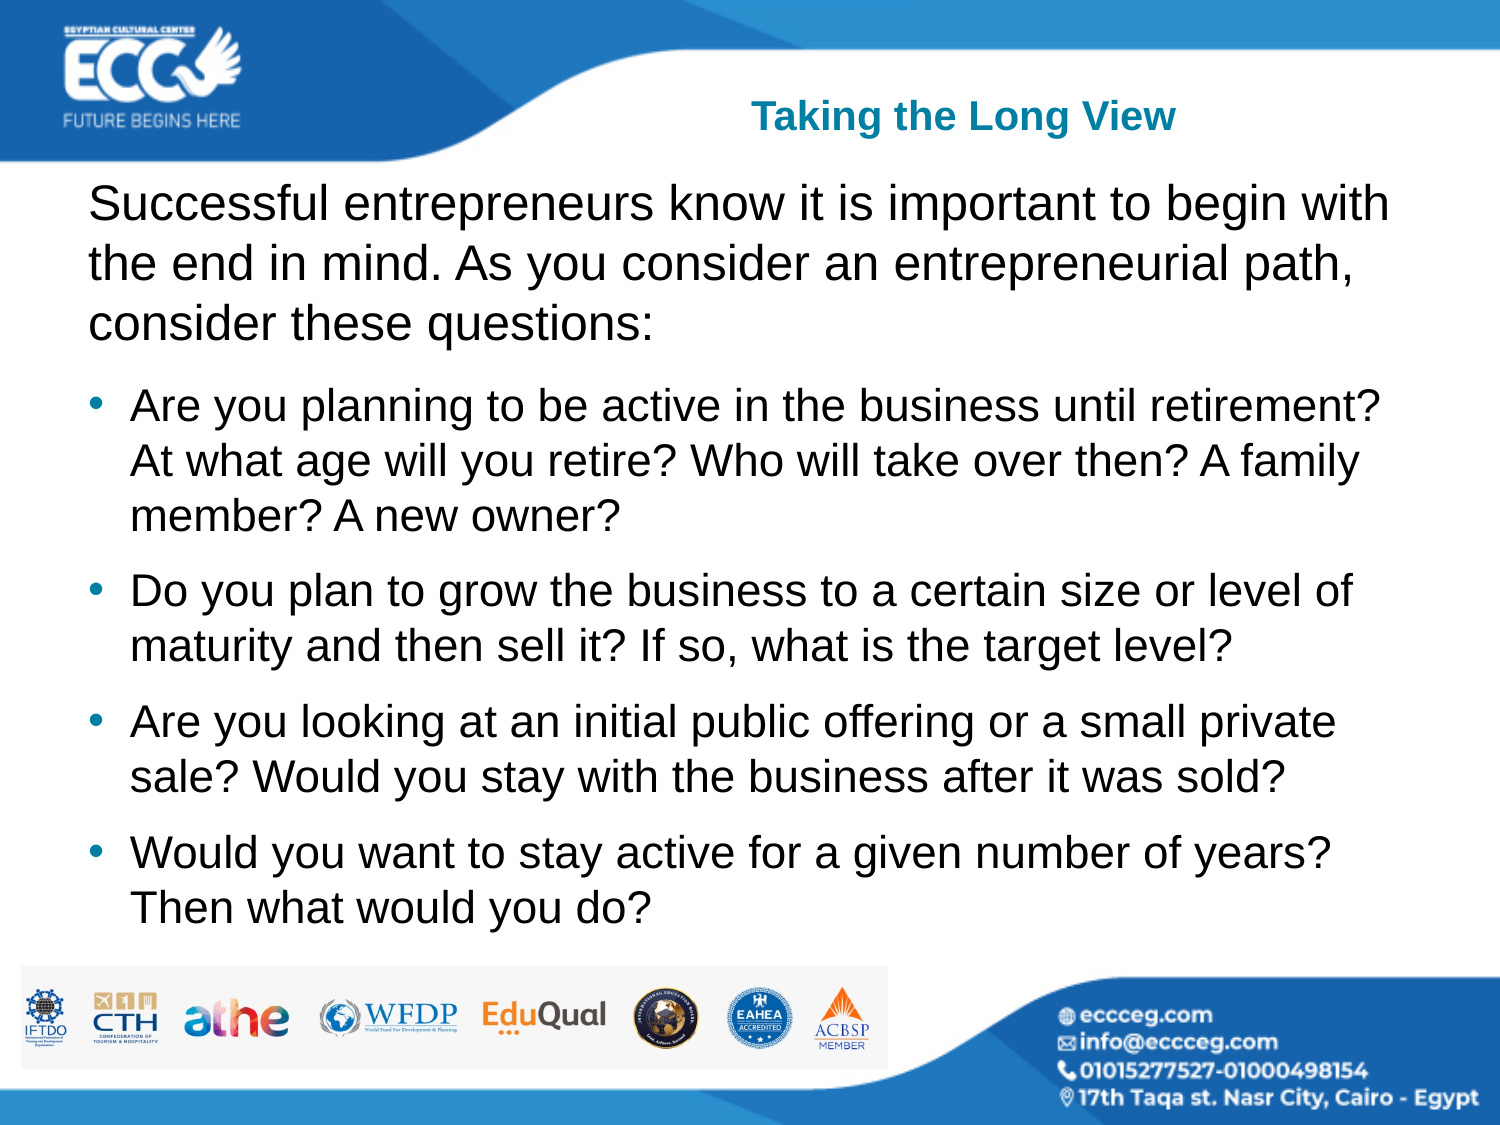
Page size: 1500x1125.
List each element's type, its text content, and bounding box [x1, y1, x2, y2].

list Successful entrepreneurs know it is important to begin with the end in mind. As you consider an entrepreneurial path, consider these questions: Are you planning to be active in the business until retirement? At what age will you retire? Who will take over then? A family member? A new owner? Do you plan to grow the business to a certain size or level of maturity and then sell it? If so, what is the target level? Are you looking at an initial public offering or a small private sale? Would you stay with the business after it was sold? Would you want to stay active for a given number of years? Then what would you do? [88, 170, 1414, 955]
title Taking the Long View [751, 0, 1500, 140]
picture [0, 0, 1500, 1125]
